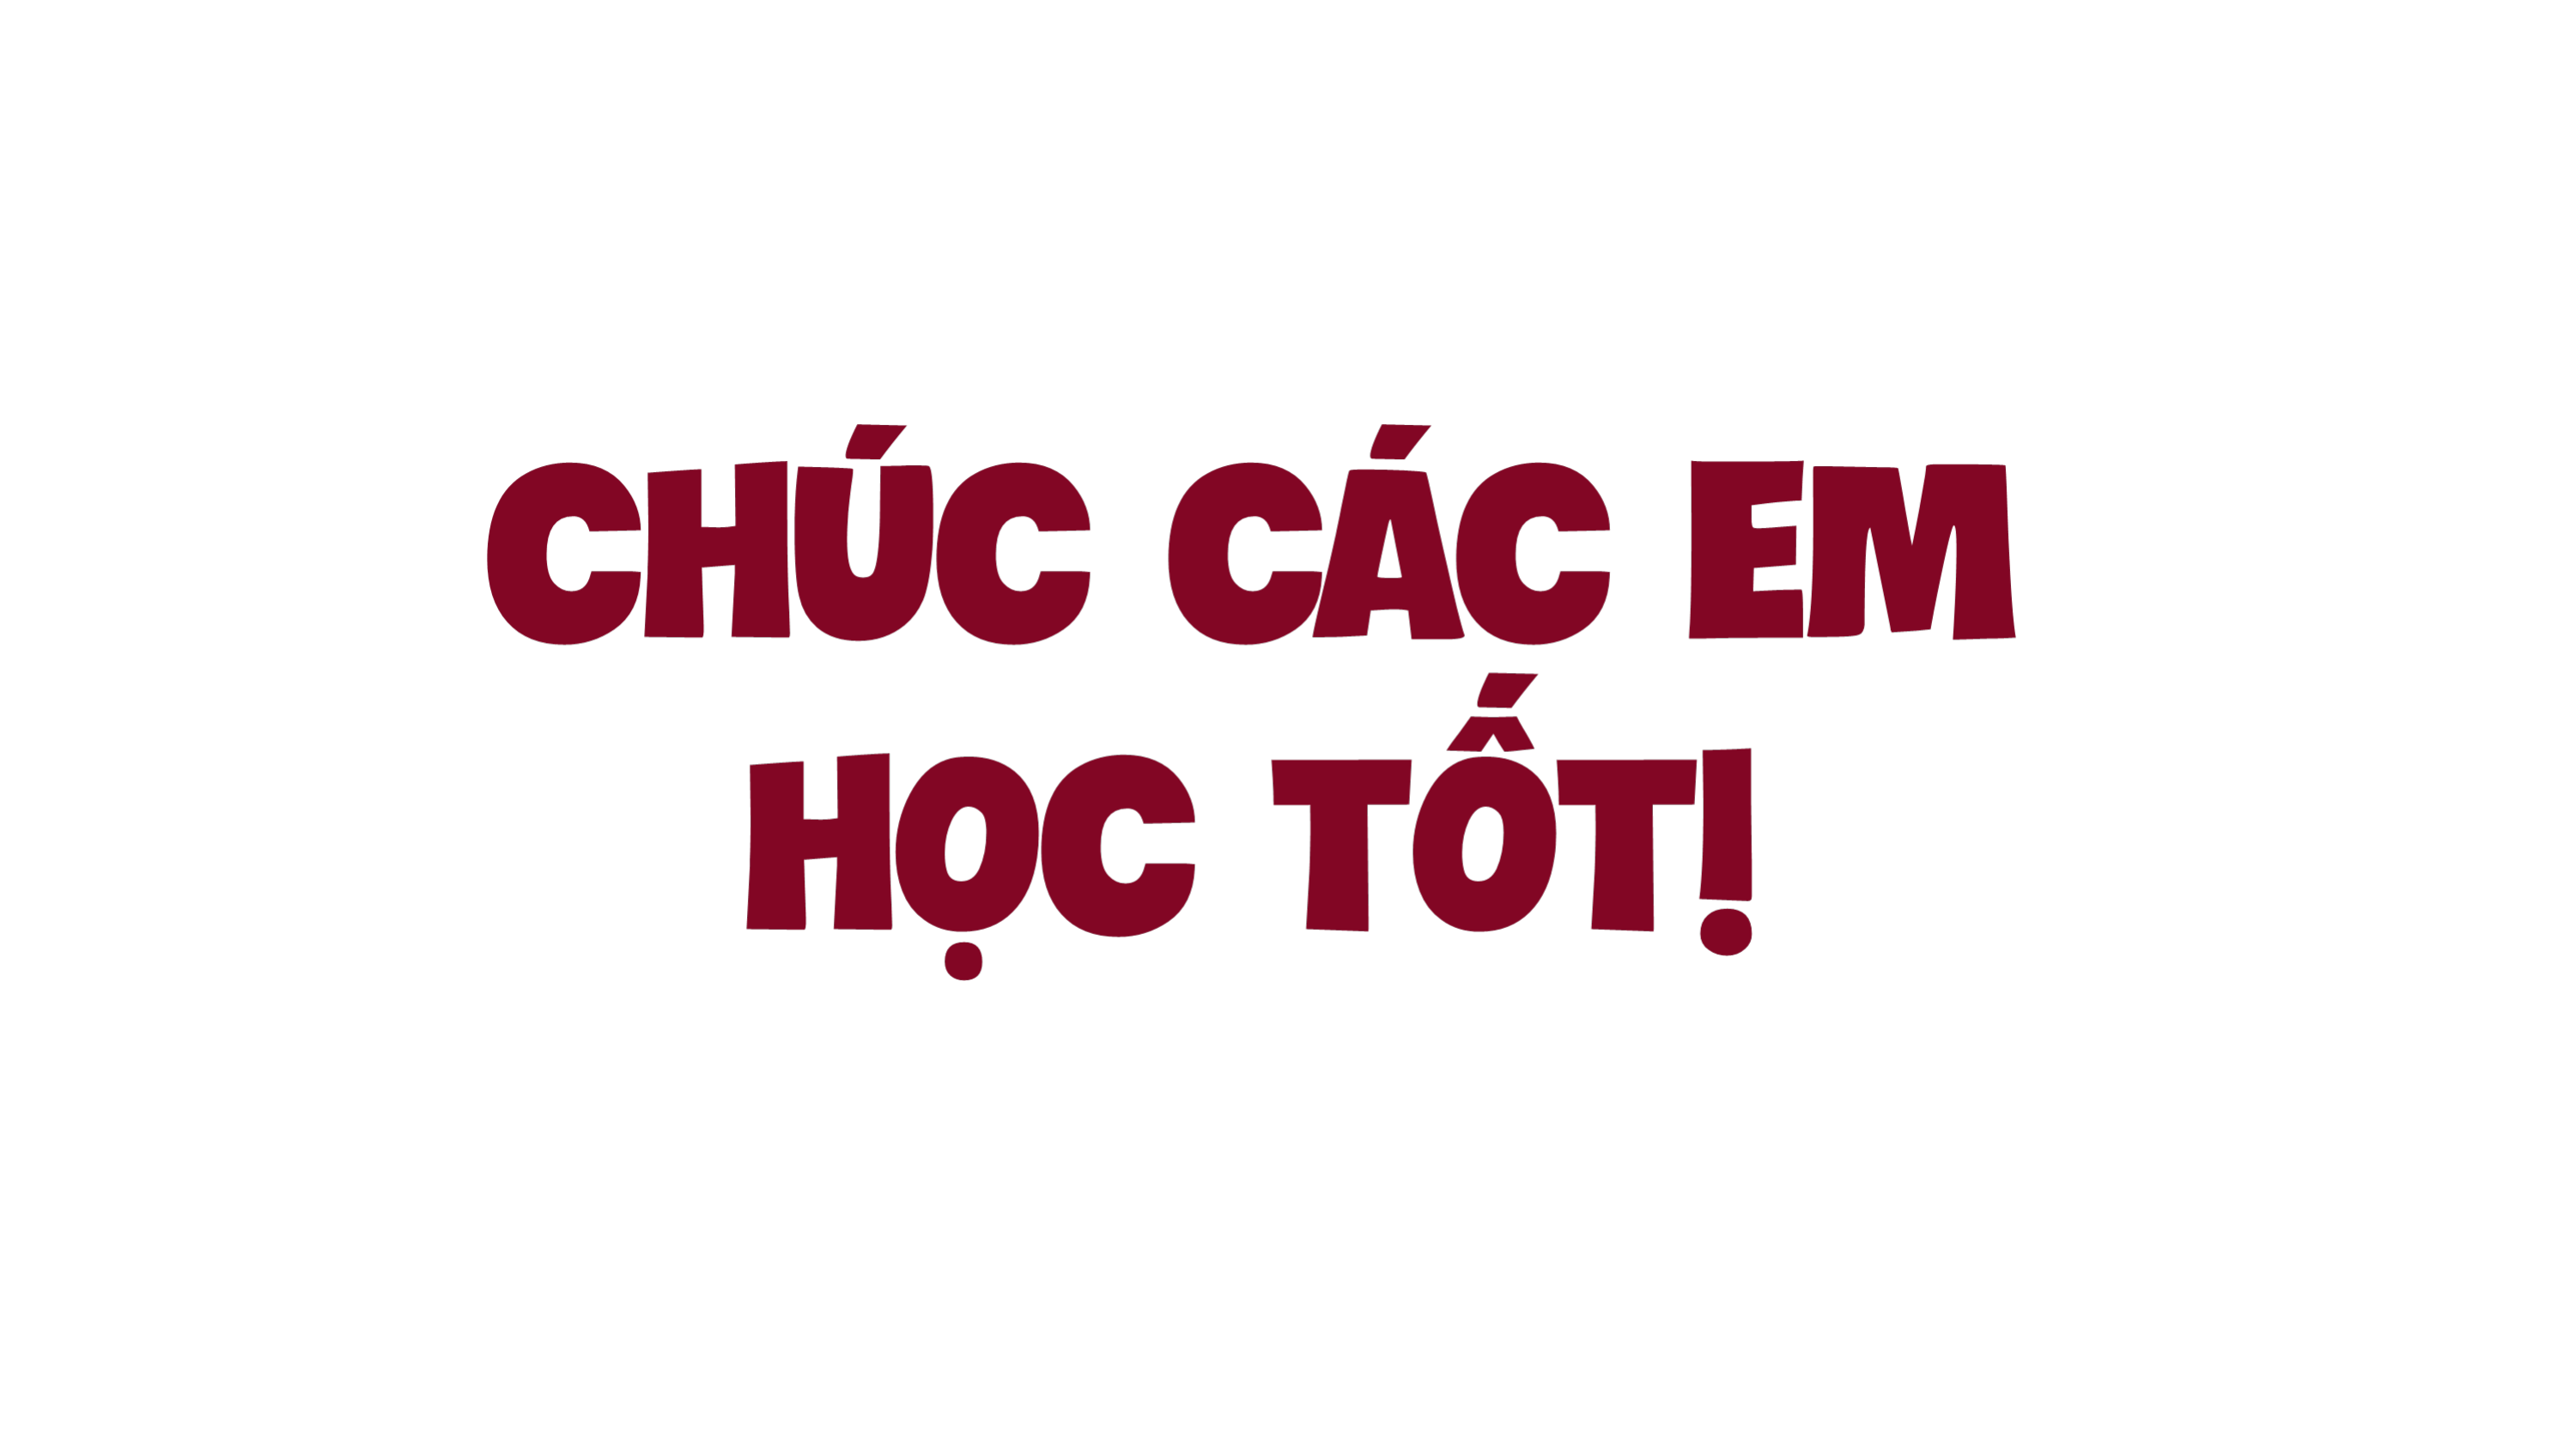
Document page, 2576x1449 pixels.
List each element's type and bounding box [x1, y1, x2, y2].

picture [339, 322, 2237, 1126]
